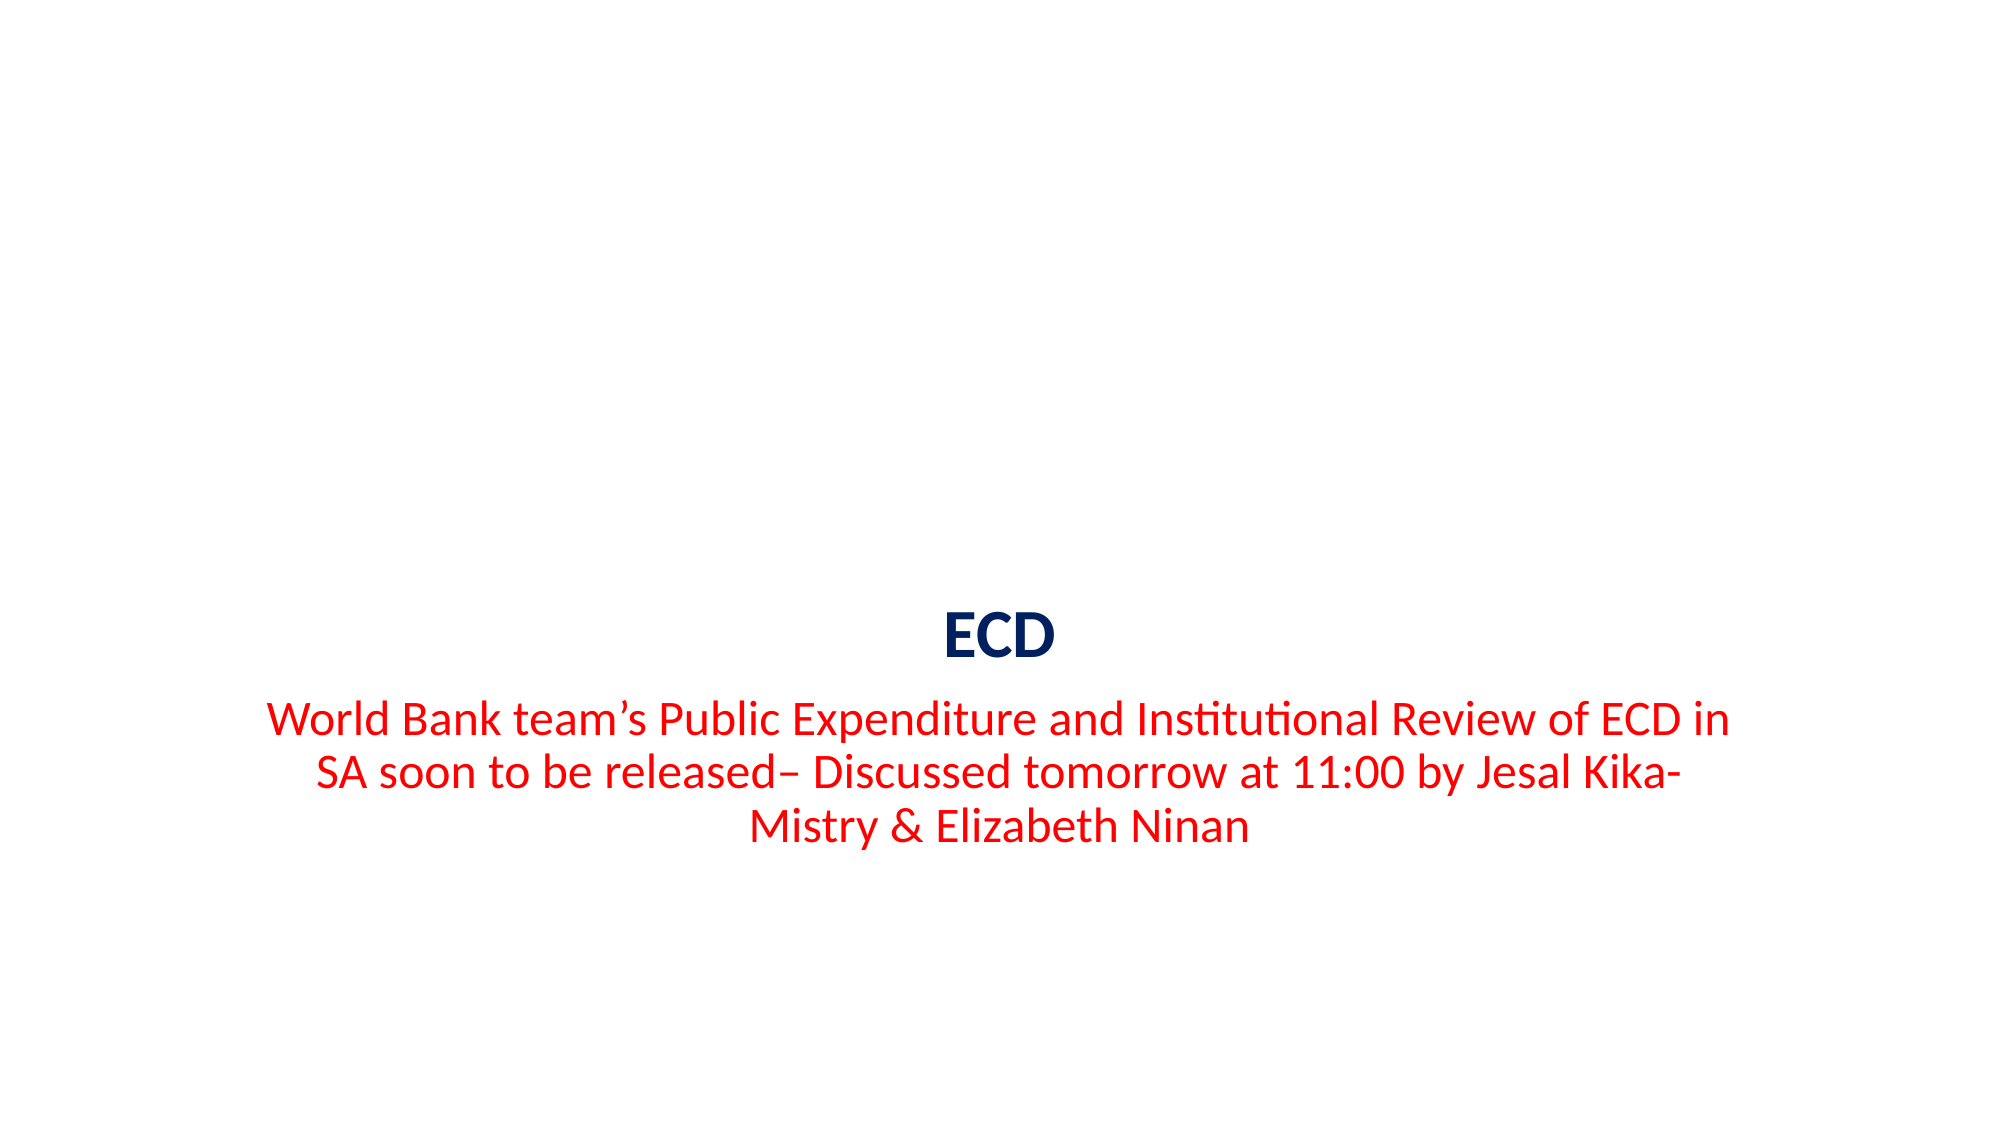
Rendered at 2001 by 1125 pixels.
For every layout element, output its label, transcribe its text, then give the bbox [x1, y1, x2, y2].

subtitle ECD World Bank team’s Public Expenditure and Institutional Review of ECD in SA soon to be released– Discussed tomorrow at 11:00 by Jesal Kika-Mistry & Elizabeth Ninan [249, 590, 1750, 863]
